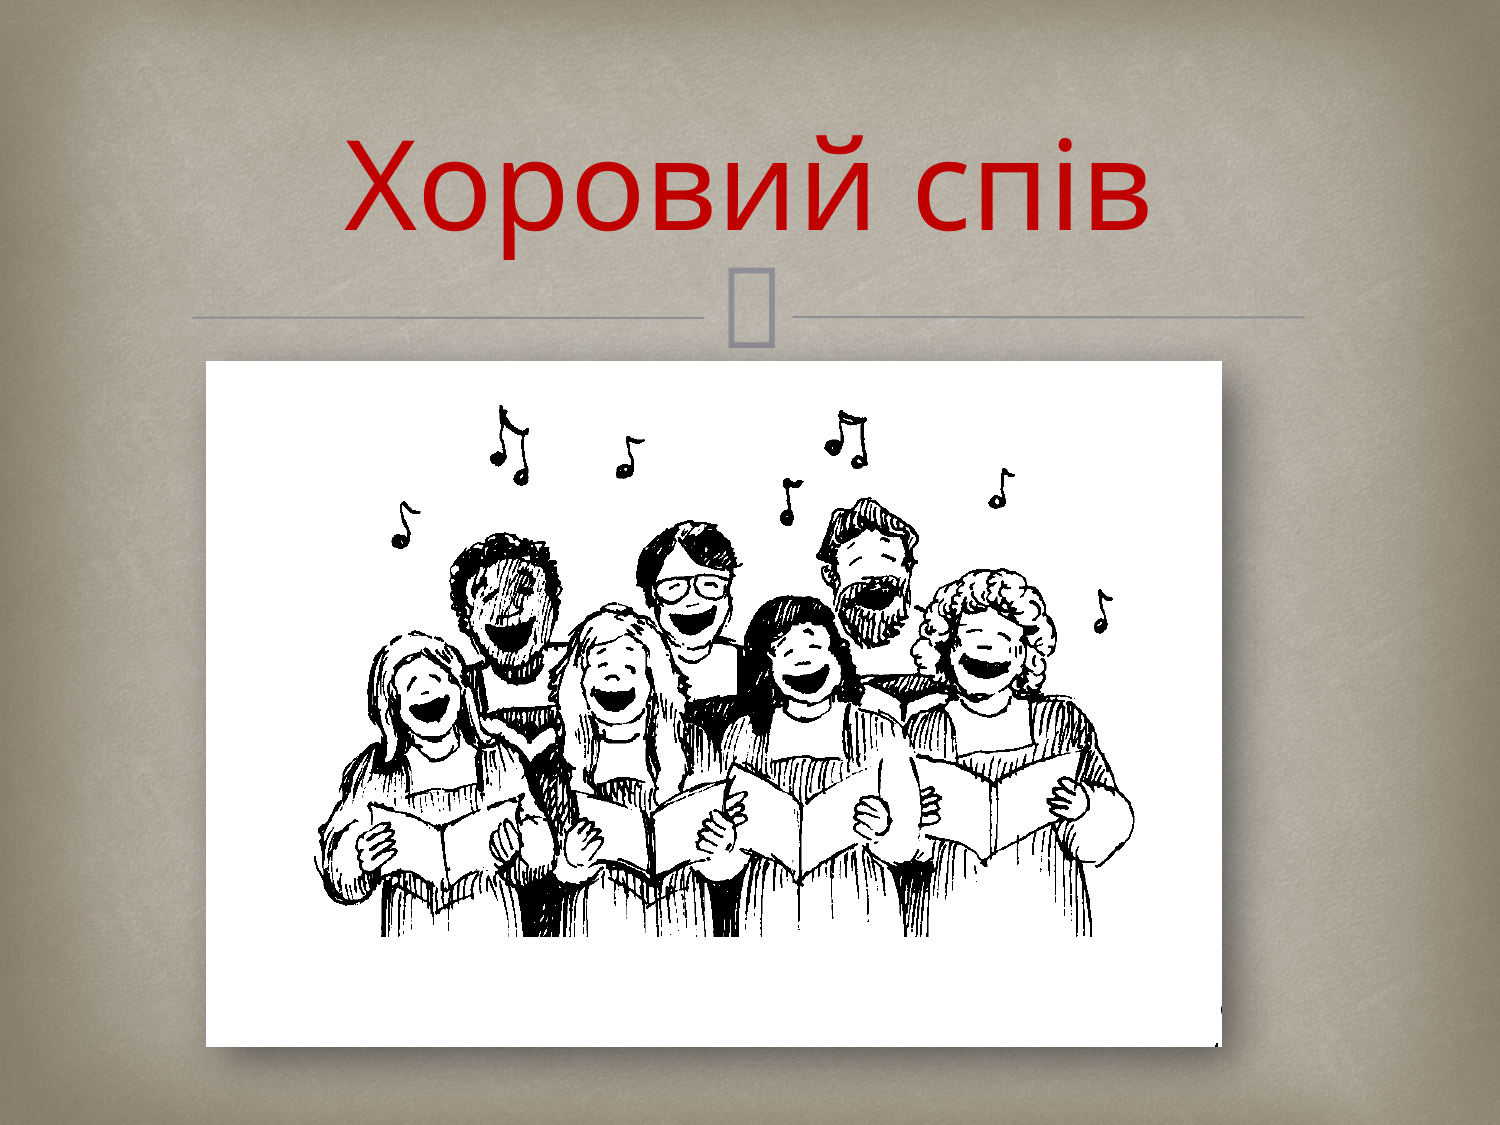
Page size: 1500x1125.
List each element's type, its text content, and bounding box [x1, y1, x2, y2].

title Хоровий спів [112, 93, 1386, 267]
picture [206, 361, 1223, 1048]
